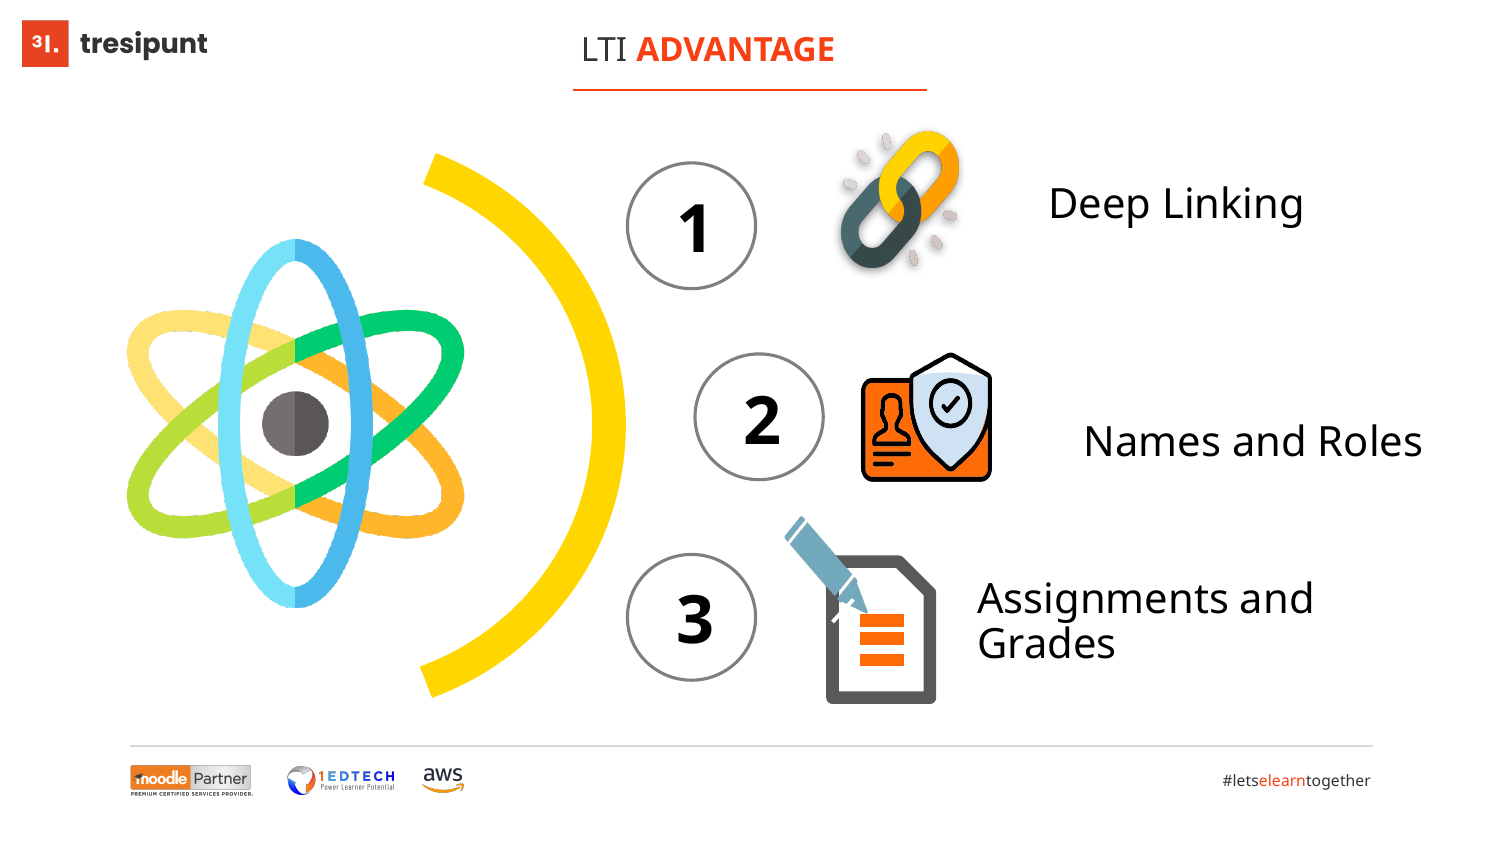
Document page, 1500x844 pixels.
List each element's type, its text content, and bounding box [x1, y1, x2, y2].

picture [22, 20, 207, 67]
picture [422, 768, 464, 793]
text_box LTI ADVANTAGE [329, 20, 1214, 83]
picture [130, 764, 254, 797]
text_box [24, 121, 1476, 718]
picture [287, 766, 394, 795]
